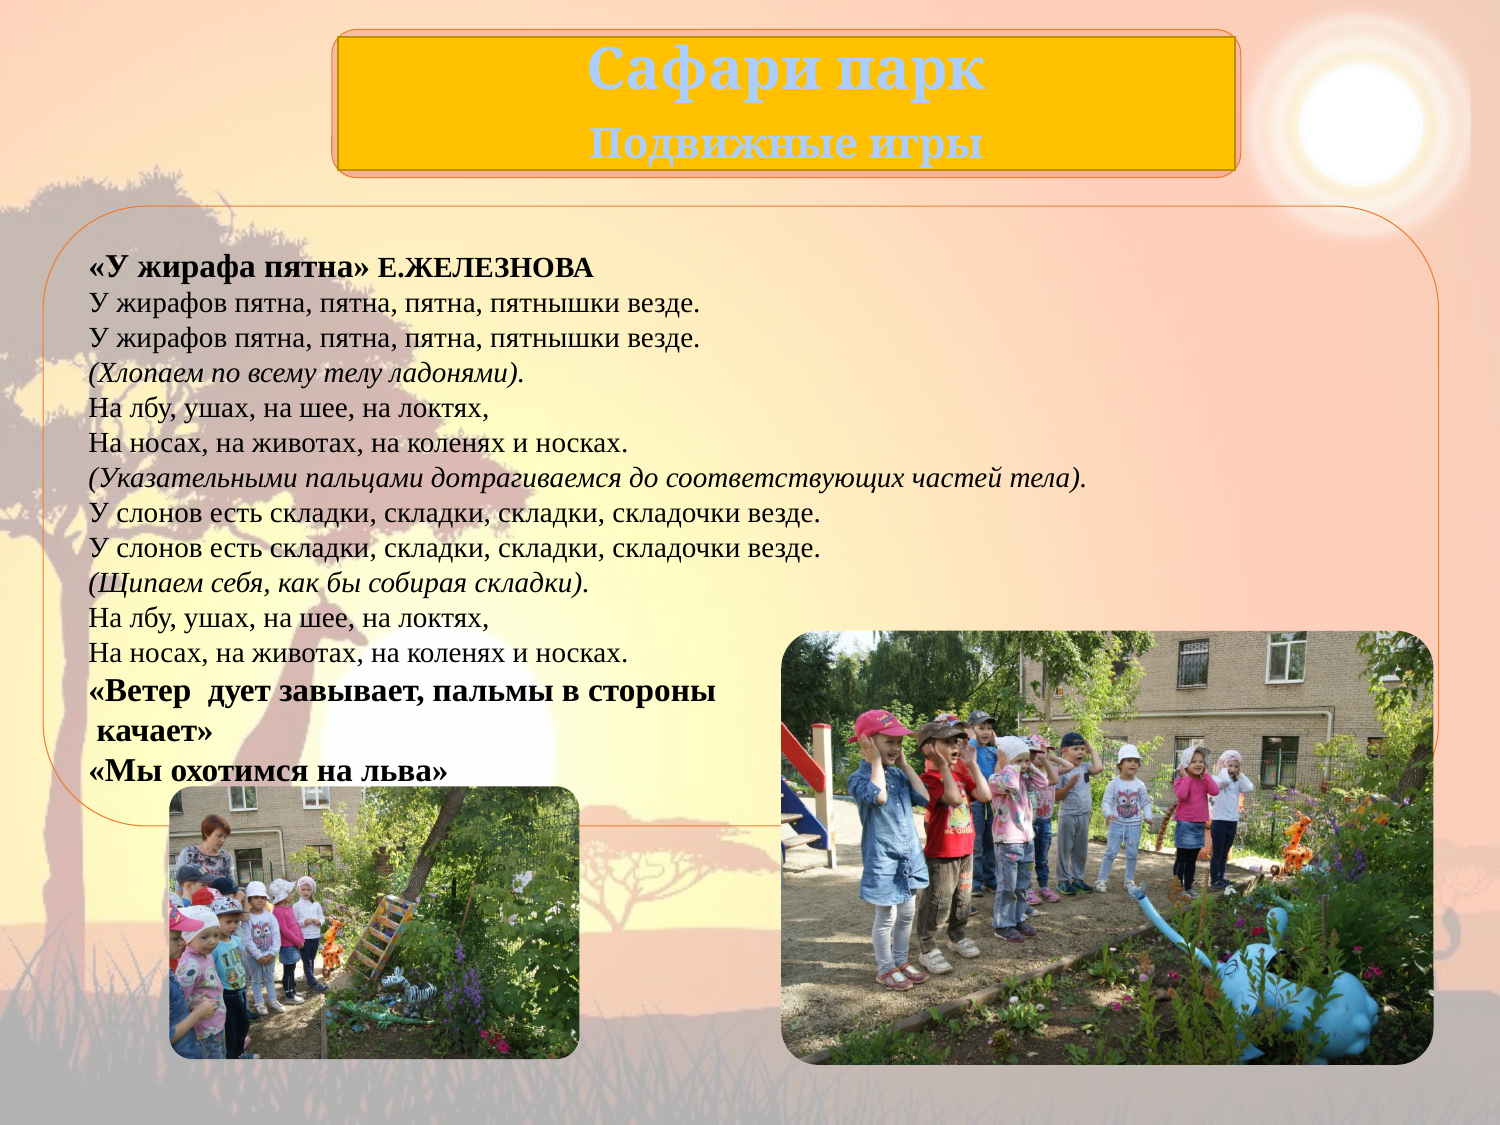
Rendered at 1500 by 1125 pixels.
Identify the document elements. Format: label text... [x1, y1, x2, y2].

picture [1234, 0, 1471, 250]
picture [169, 786, 580, 1060]
text_box «У жирафа пятна» Е.ЖЕЛЕЗНОВА У жирафов пятна, пятна, пятна, пятнышки везде. У жирафов пятна, пятна, пятна, пятнышки везде. (Хлопаем по всему телу ладонями). На лбу, ушах, на шее, на локтях, На носах, на животах, на коленях и носках. (Указательными пальцами дотрагиваемся до соответствующих частей тела). У слонов есть складки, складки, складки, складочки везде. У слонов есть складки, складки, складки, складочки везде. (Щипаем себя, как бы собирая складки). На лбу, ушах, на шее, на локтях, На носах, на животах, на коленях и носках. «Ветер дует завывает, пальмы в стороны качает» «Мы охотимся на льва» [42, 205, 1440, 827]
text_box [331, 29, 1241, 178]
picture [781, 630, 1434, 1065]
